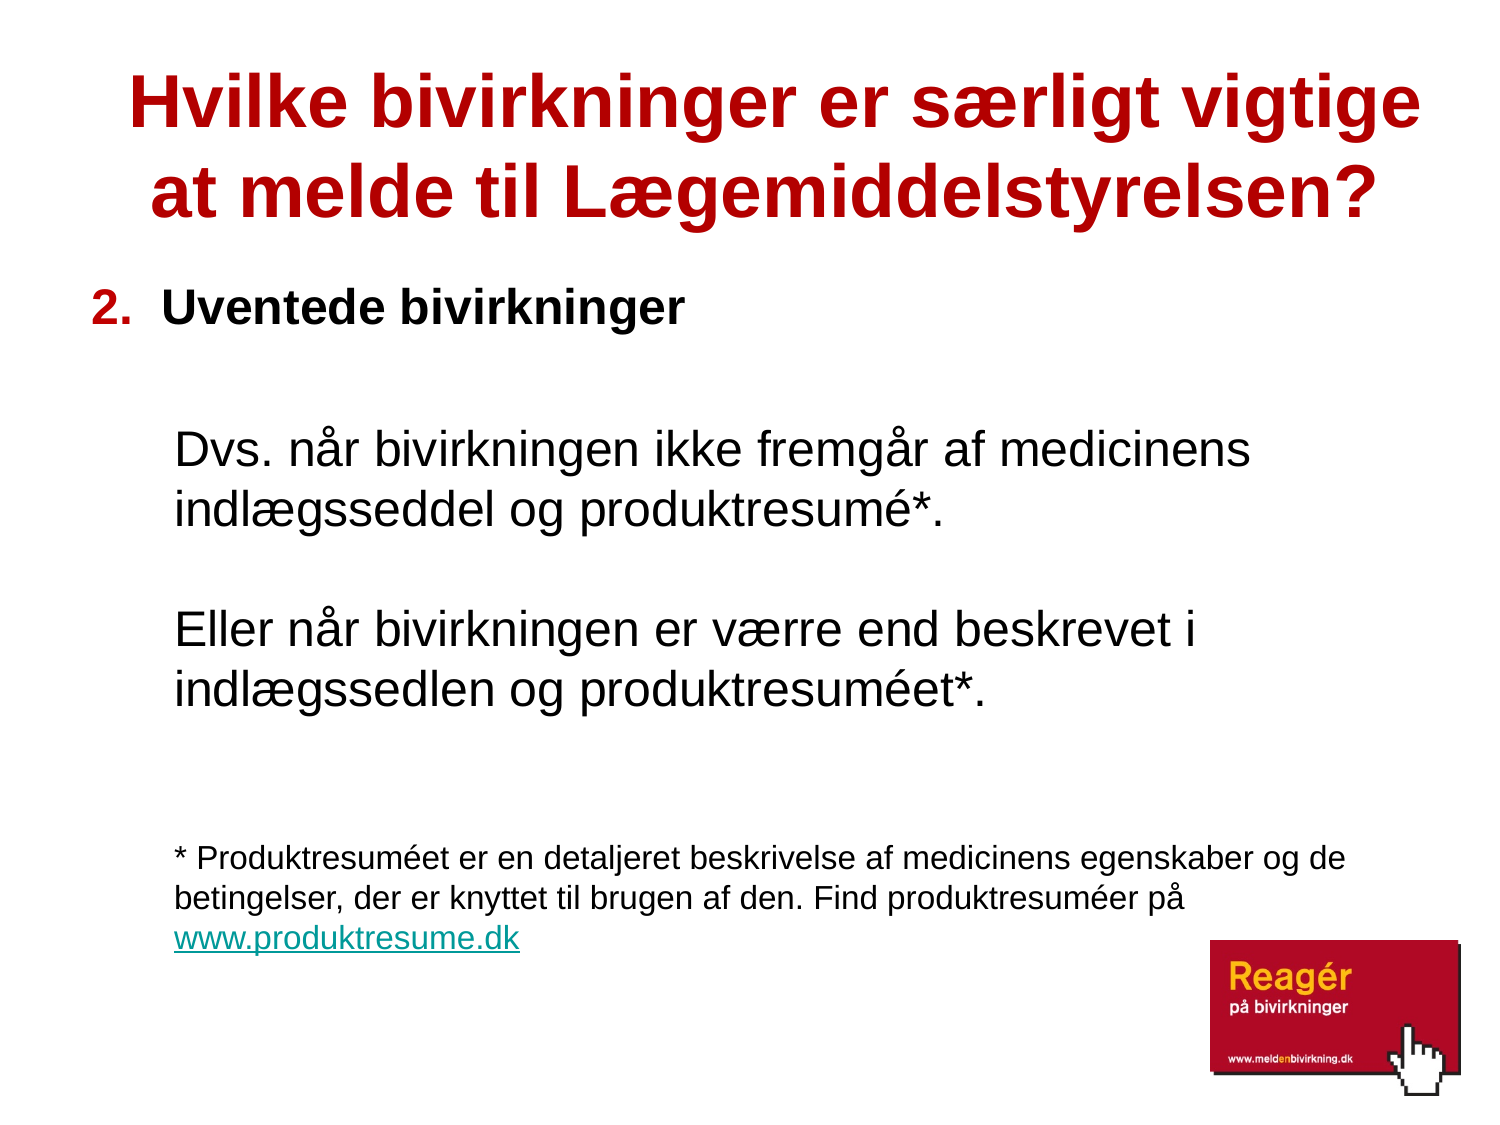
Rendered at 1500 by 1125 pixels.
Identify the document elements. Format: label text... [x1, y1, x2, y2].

list 2. Uventede bivirkninger [76, 278, 1427, 362]
title Hvilke bivirkninger er særligt vigtige at melde til Lægemiddelstyrelsen? [75, 45, 1477, 233]
picture [1210, 940, 1461, 1096]
text_box Dvs. når bivirkningen ikke fremgår af medicinens indlægsseddel og produktresumé*. Eller når bivirkningen er værre end beskrevet i indlægssedlen og produktresuméet*. * Produktresuméet er en detaljeret beskrivelse af medicinens egenskaber og de betingelser, der er knyttet til brugen af den. Find produktresuméer på www.produktresume.dk [159, 408, 1388, 964]
